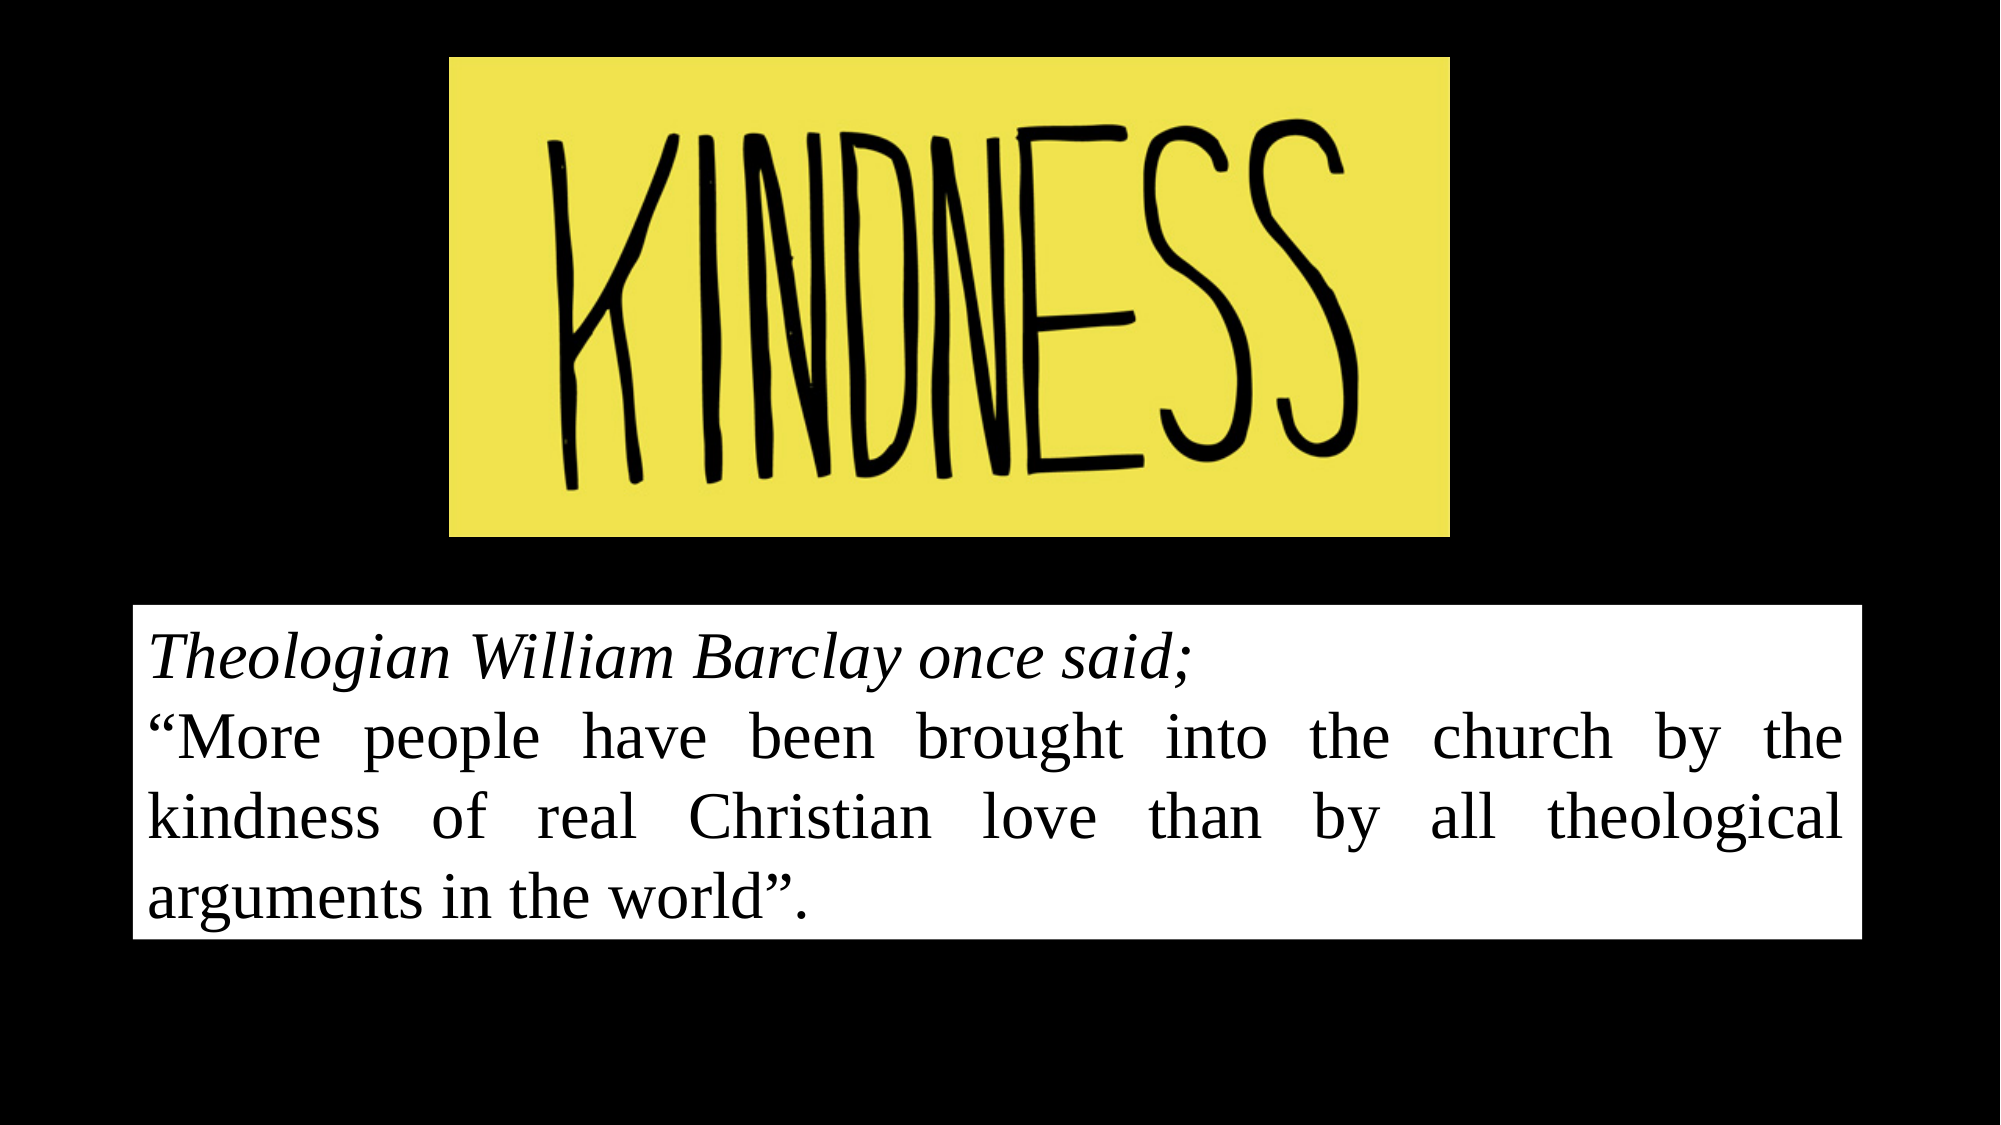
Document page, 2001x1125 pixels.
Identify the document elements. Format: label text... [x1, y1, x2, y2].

picture [449, 57, 1450, 537]
text_box Theologian William Barclay once said; “More people have been brought into the church by the kindness of real Christian love than by all theological arguments in the world”. [132, 604, 1863, 940]
